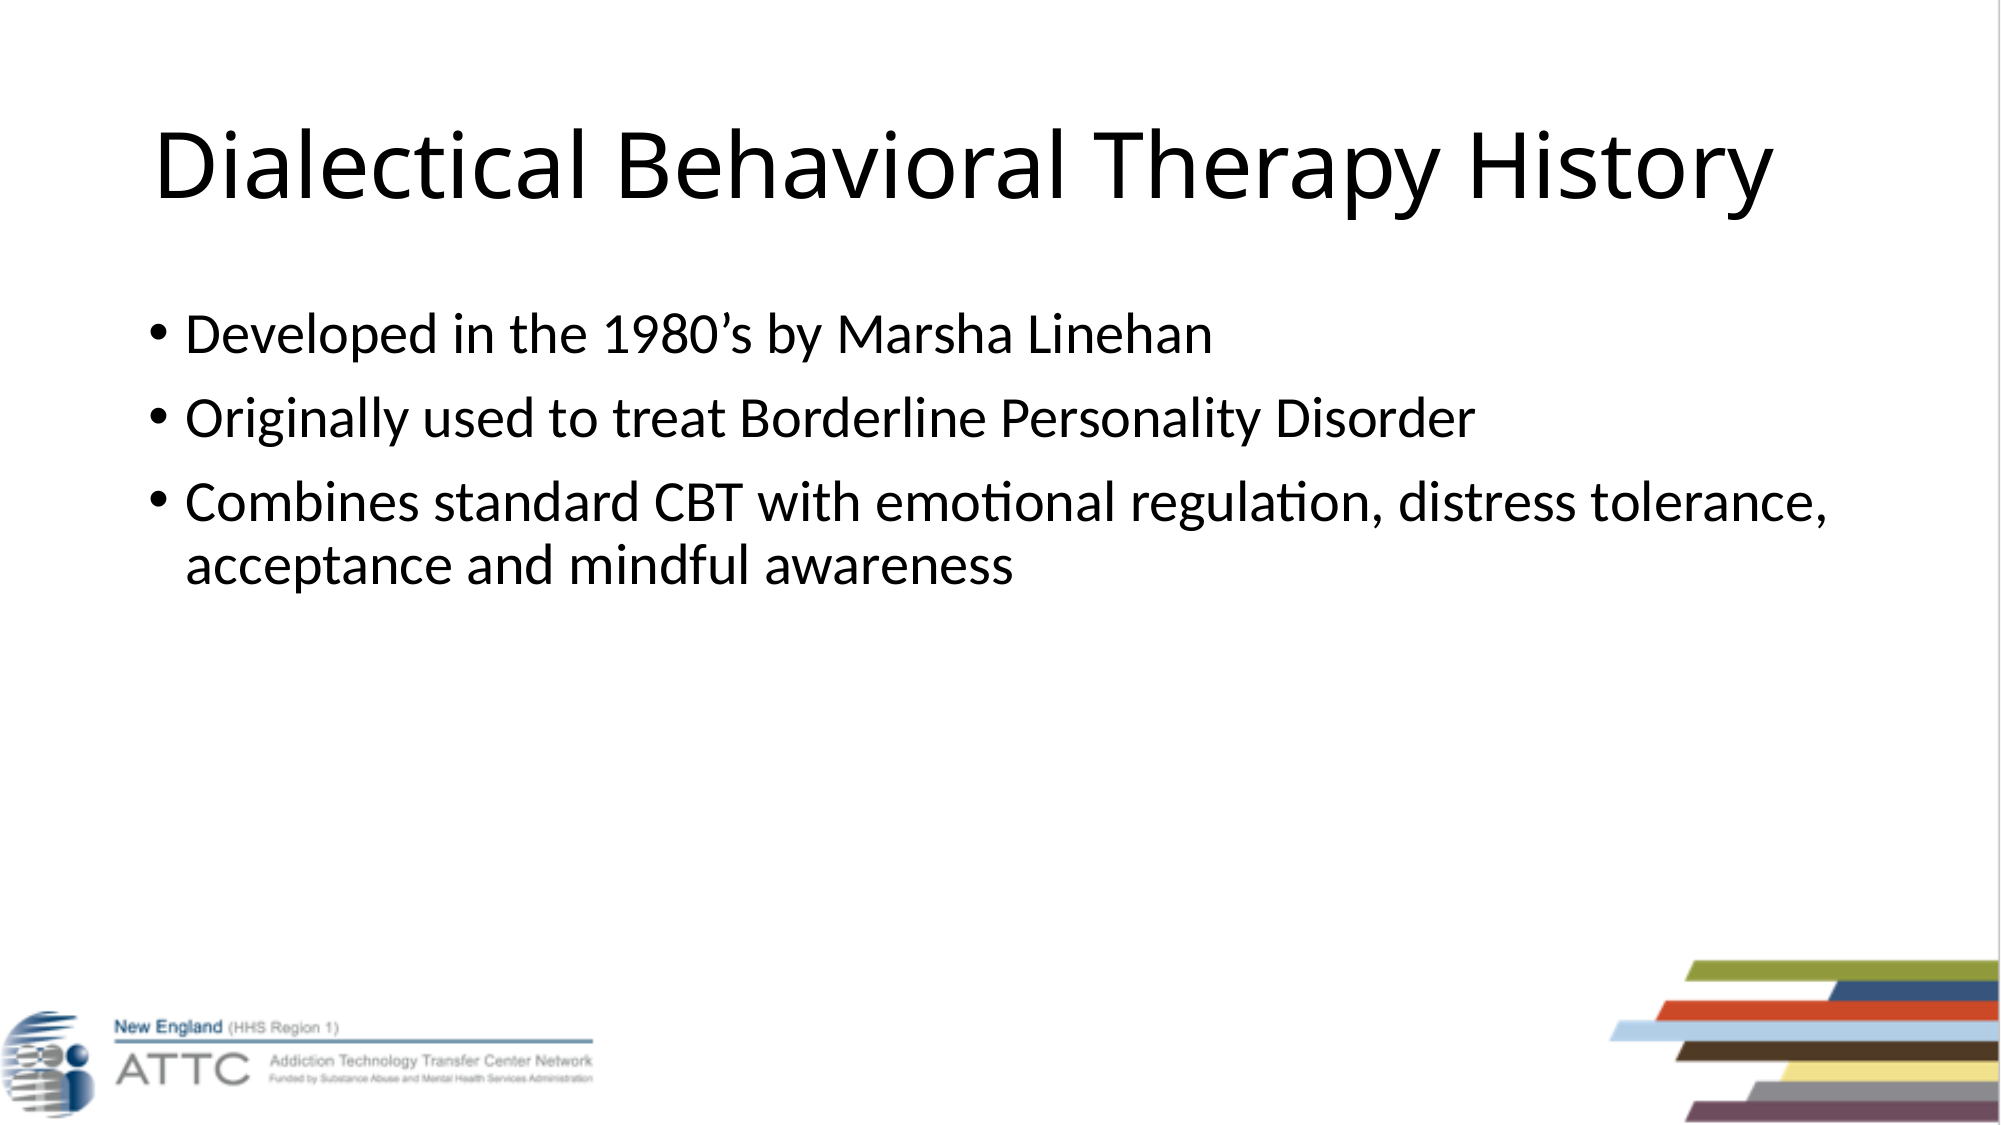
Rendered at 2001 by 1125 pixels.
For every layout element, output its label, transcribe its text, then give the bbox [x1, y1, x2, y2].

picture [0, 0, 2001, 1125]
title Dialectical Behavioral Therapy History [137, 59, 1863, 278]
list Developed in the 1980’s by Marsha Linehan Originally used to treat Borderline Personality Disorder Combines standard CBT with emotional regulation, distress tolerance, acceptance and mindful awareness [133, 295, 1917, 1013]
